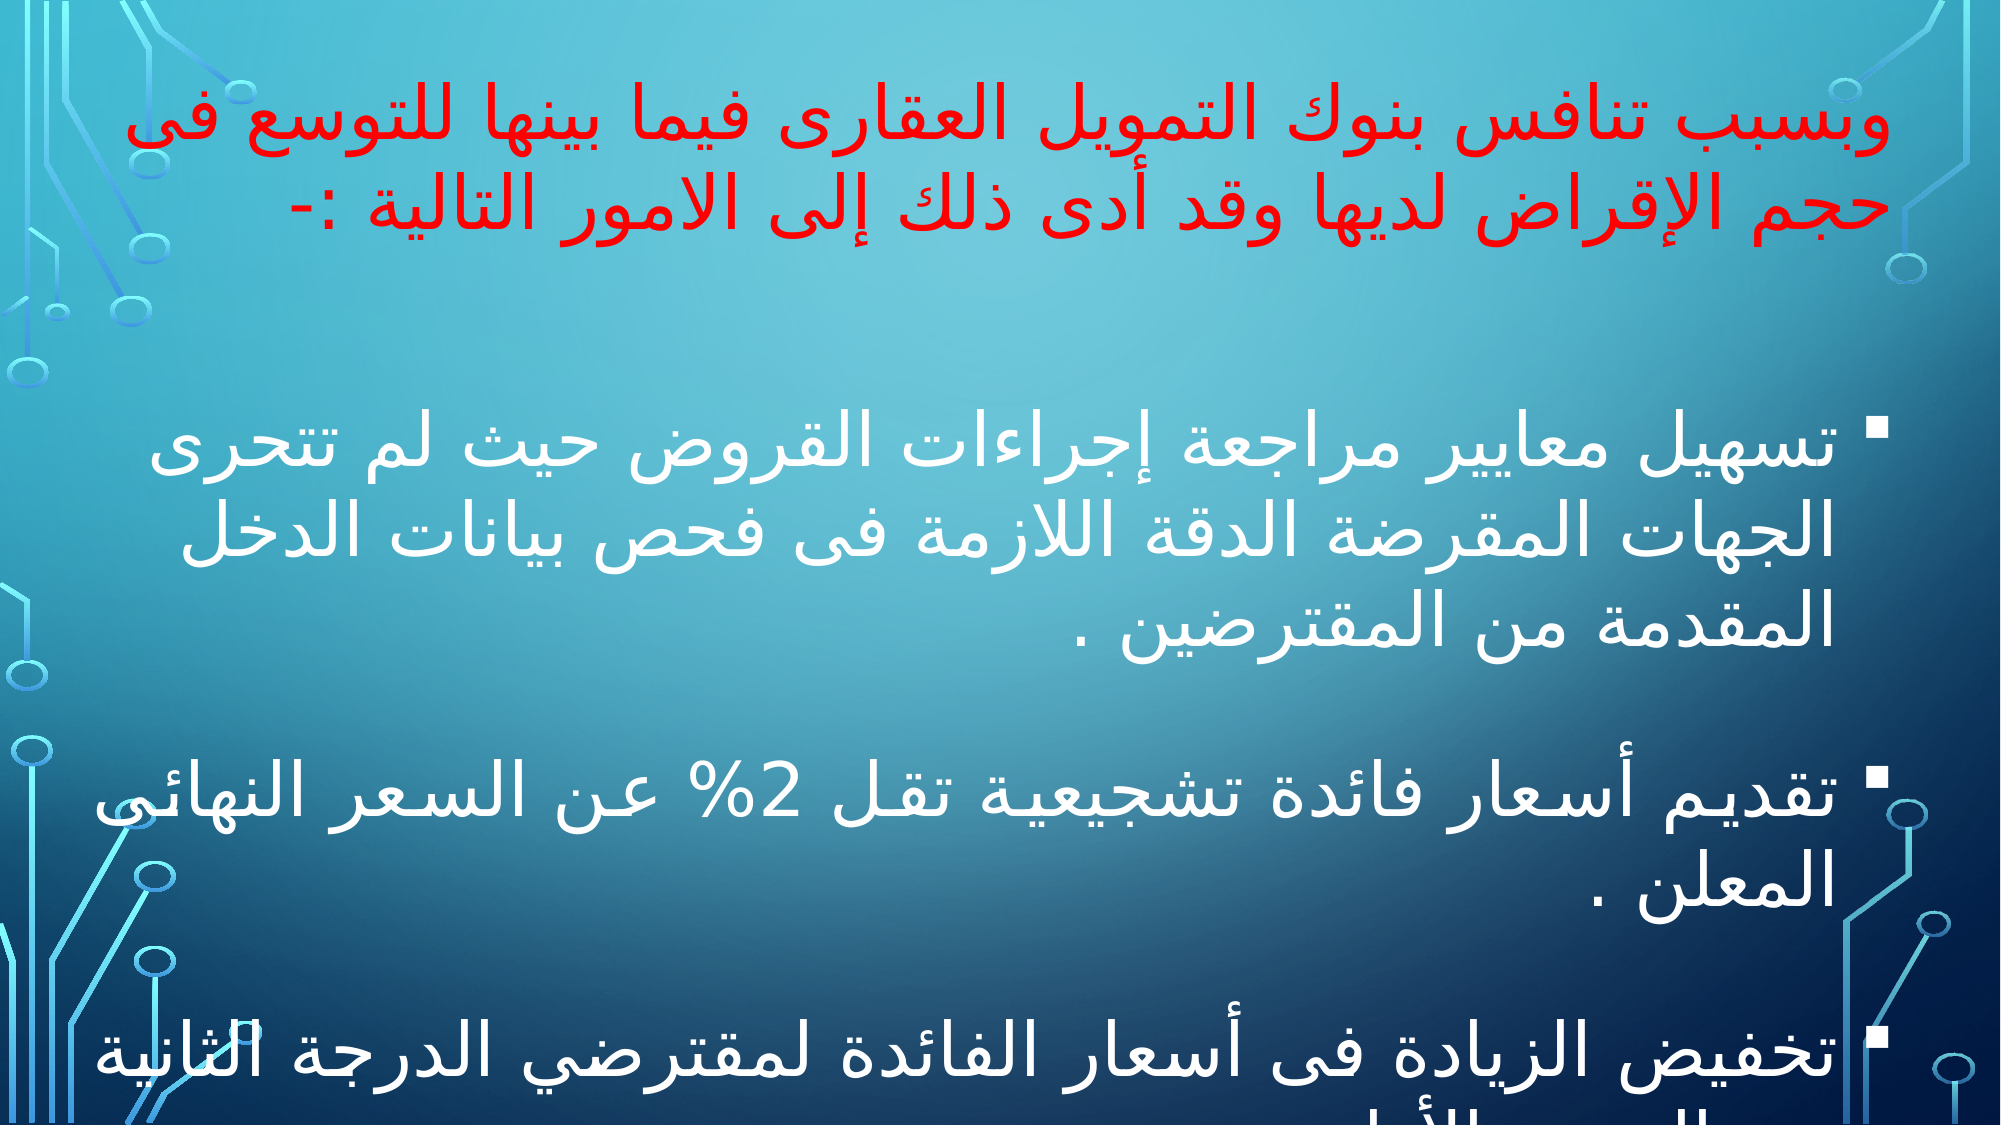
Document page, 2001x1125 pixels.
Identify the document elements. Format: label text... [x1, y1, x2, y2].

text_box وبسبب تنافس بنوك التمويل العقارى فيما بينها للتوسع فى حجم الإقراض لديها وقد أدى ذلك إلى الامور التالية :- [77, 57, 1910, 252]
text_box تسهيل معايير مراجعة إجراءات القروض حيث لم تتحرى الجهات المقرضة الدقة اللازمة فى فحص بيانات الدخل المقدمة من المقترضين . تقديم أسعار فائدة تشجيعية تقل 2% عن السعر النهائى المعلن . تخفيض الزيادة فى أسعار الفائدة لمقترضي الدرجة الثانية عن الدرجة الأولى . [77, 384, 1910, 1125]
